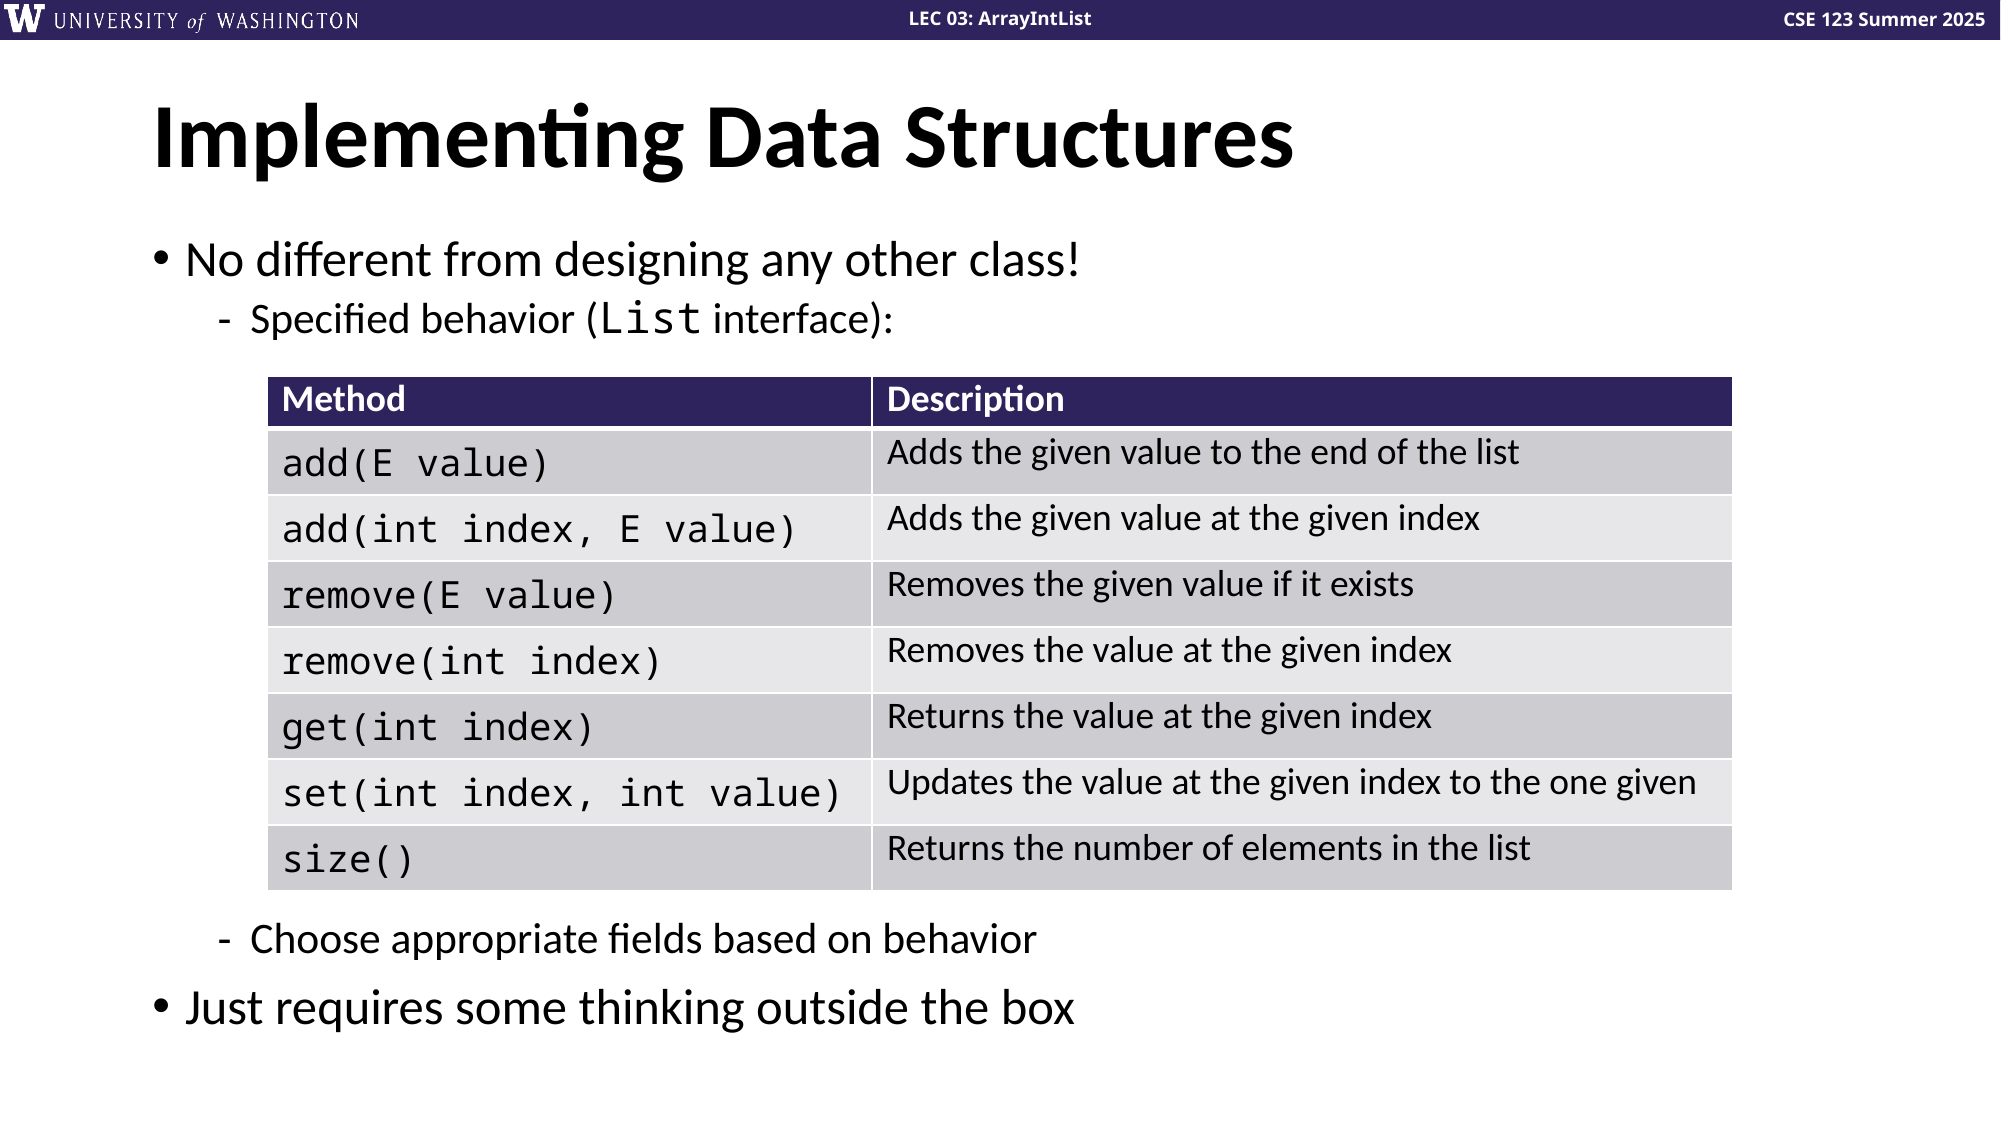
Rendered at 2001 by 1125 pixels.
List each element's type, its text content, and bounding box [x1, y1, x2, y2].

table_cell Adds the given value at the given index [873, 496, 1732, 560]
list No different from designing any other class! Specified behavior (List interface): Choose appropriate fields based on behavior Just requires some thinking outside the box [137, 224, 1863, 1051]
table_cell Returns the value at the given index [873, 694, 1732, 758]
table_cell add(int index, E value) [268, 496, 871, 560]
table_cell Adds the given value to the end of the list [873, 431, 1732, 494]
table_cell Updates the value at the given index to the one given [873, 760, 1732, 824]
table_cell add(E value) [268, 431, 871, 494]
table_header Description [873, 377, 1732, 426]
table_header Method [268, 377, 871, 426]
table_cell Removes the value at the given index [873, 628, 1732, 692]
table_cell get(int index) [268, 694, 871, 758]
table_cell remove(int index) [268, 628, 871, 692]
table_cell Removes the given value if it exists [873, 562, 1732, 626]
title Implementing Data Structures [137, 74, 1863, 200]
table_cell remove(E value) [268, 562, 871, 626]
picture [4, 4, 358, 33]
table_cell Returns the number of elements in the list [873, 826, 1732, 890]
table_cell size() [268, 826, 871, 890]
table_cell set(int index, int value) [268, 760, 871, 824]
